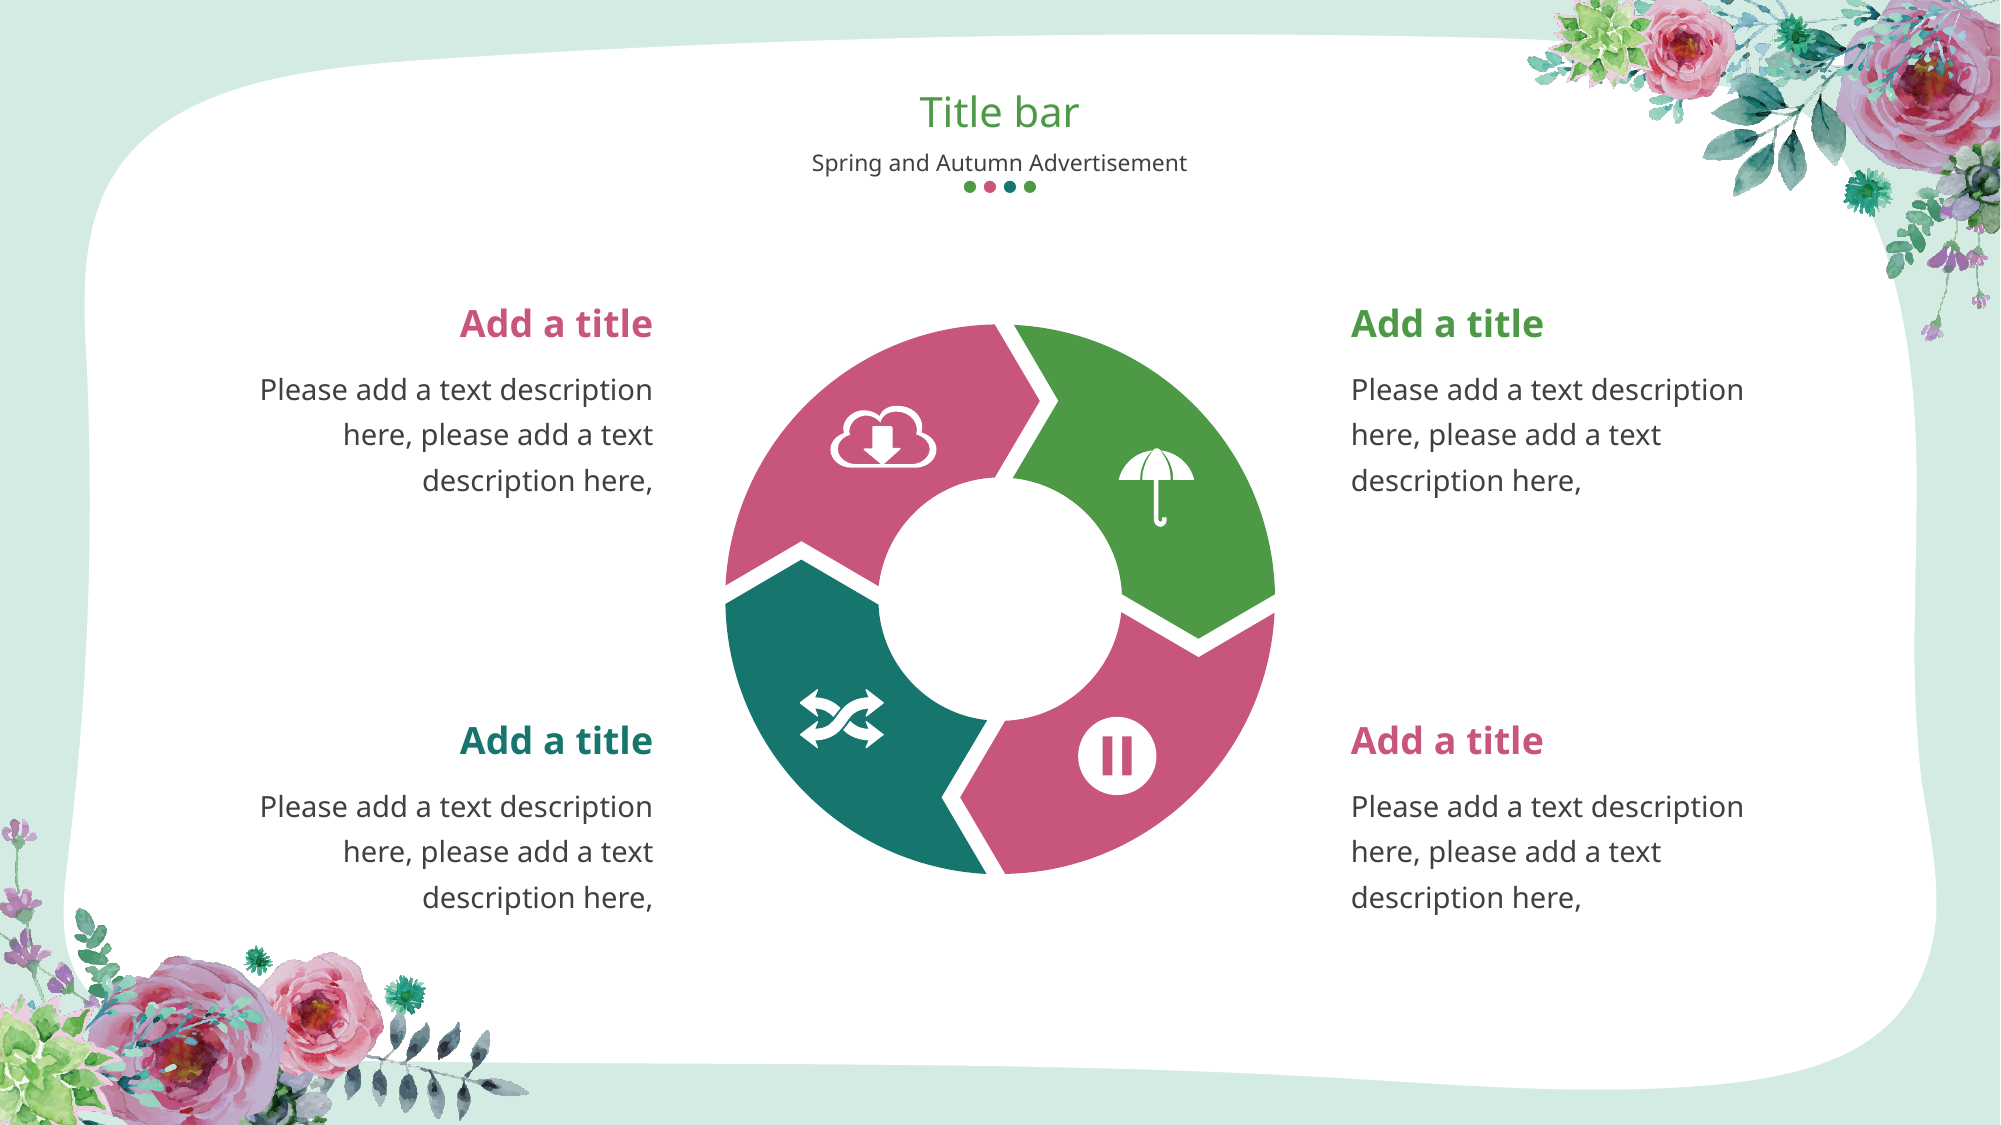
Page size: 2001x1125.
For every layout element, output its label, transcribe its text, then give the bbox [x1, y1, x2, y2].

picture [0, 819, 529, 1125]
text_box Title bar [904, 78, 1095, 132]
text_box Spring and Autumn Advertisement [770, 132, 1230, 184]
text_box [963, 180, 1037, 193]
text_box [725, 324, 1275, 874]
picture [1527, 0, 2001, 341]
text_box Add a title [406, 709, 669, 770]
text_box Please add a text description here, please add a text description here, [205, 770, 669, 922]
text_box Add a title [1336, 292, 1627, 353]
text_box Please add a text description here, please add a text description here, [1336, 770, 1794, 922]
text_box Please add a text description here, please add a text description here, [1336, 353, 1794, 505]
text_box Please add a text description here, please add a text description here, [205, 353, 669, 505]
text_box Add a title [429, 292, 669, 353]
text_box Add a title [1336, 709, 1583, 770]
